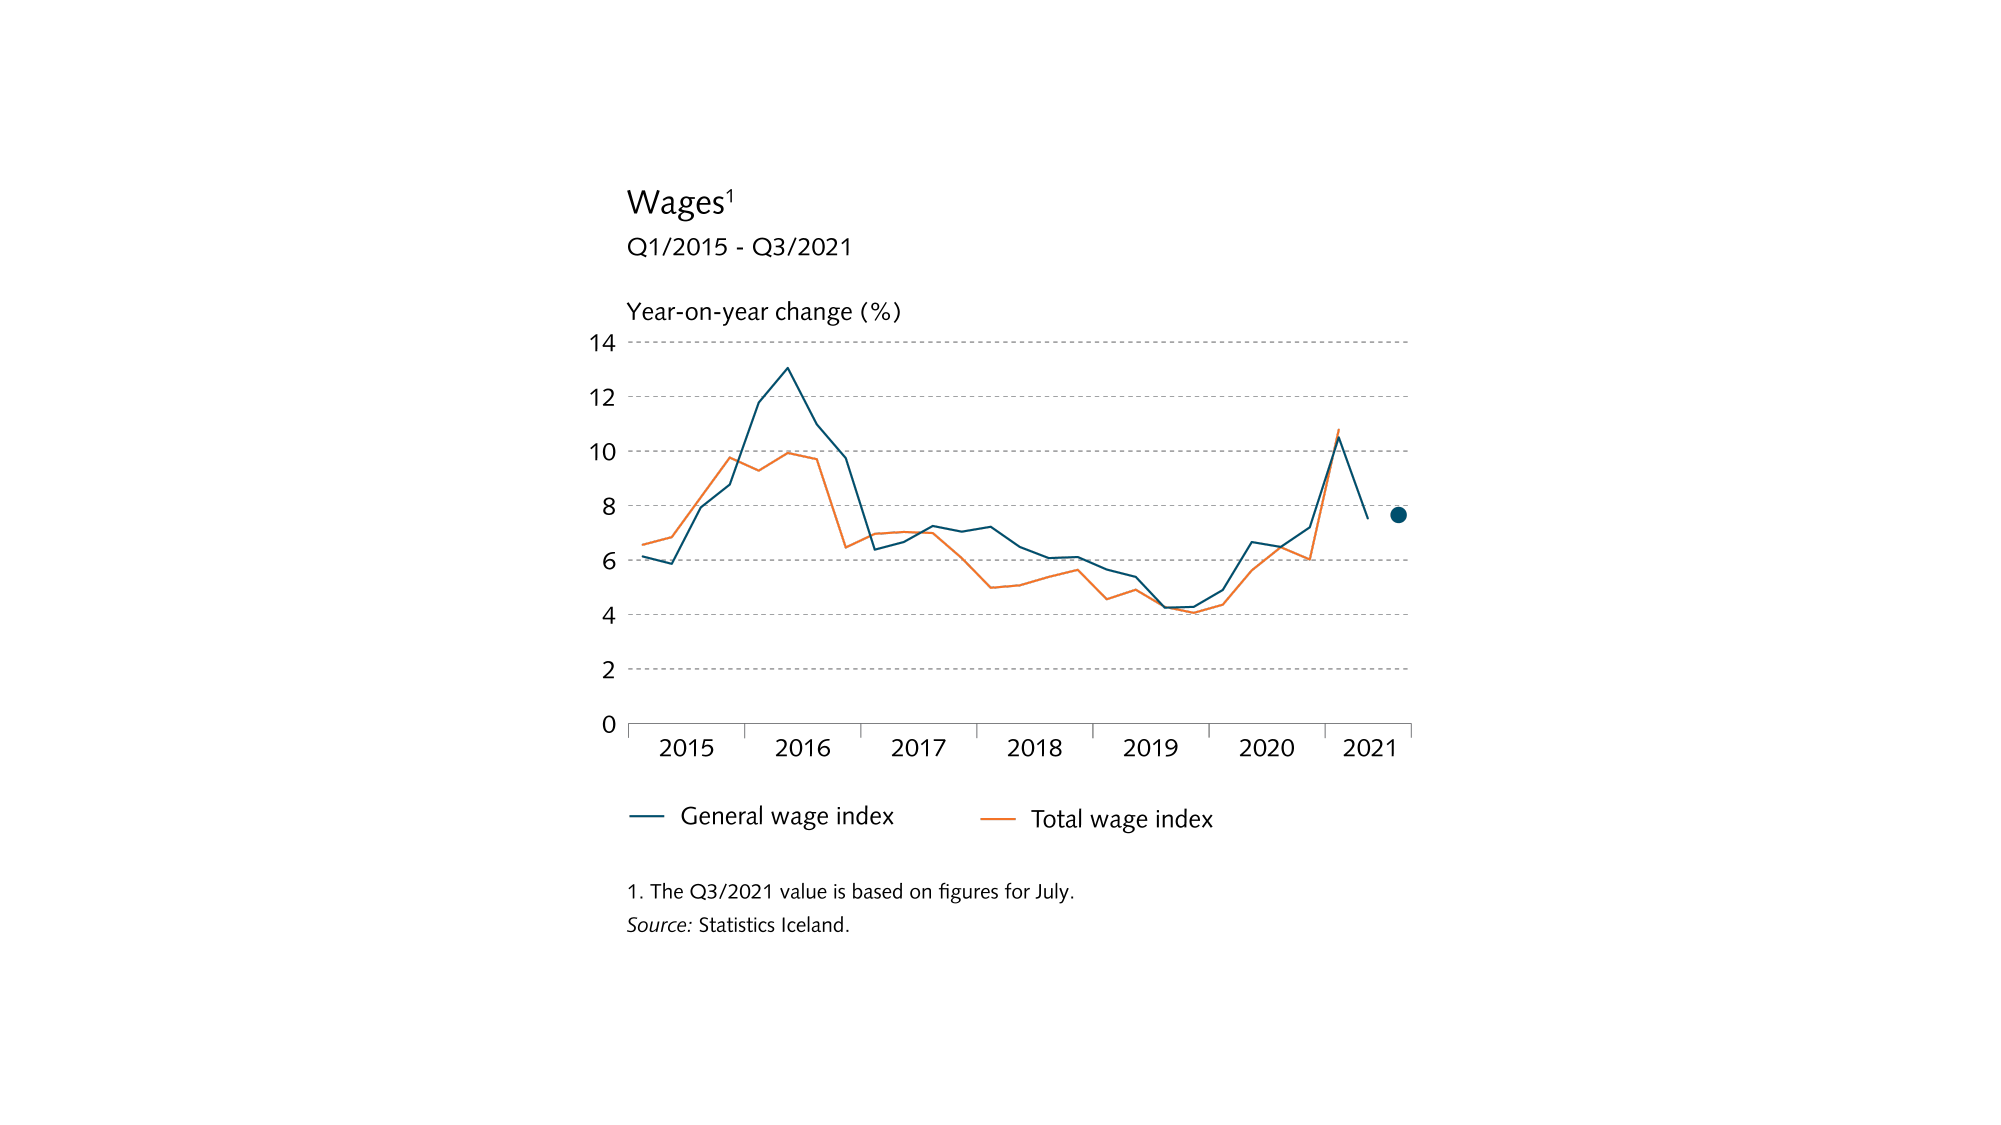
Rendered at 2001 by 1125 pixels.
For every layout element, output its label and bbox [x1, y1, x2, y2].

picture [587, 174, 1412, 951]
